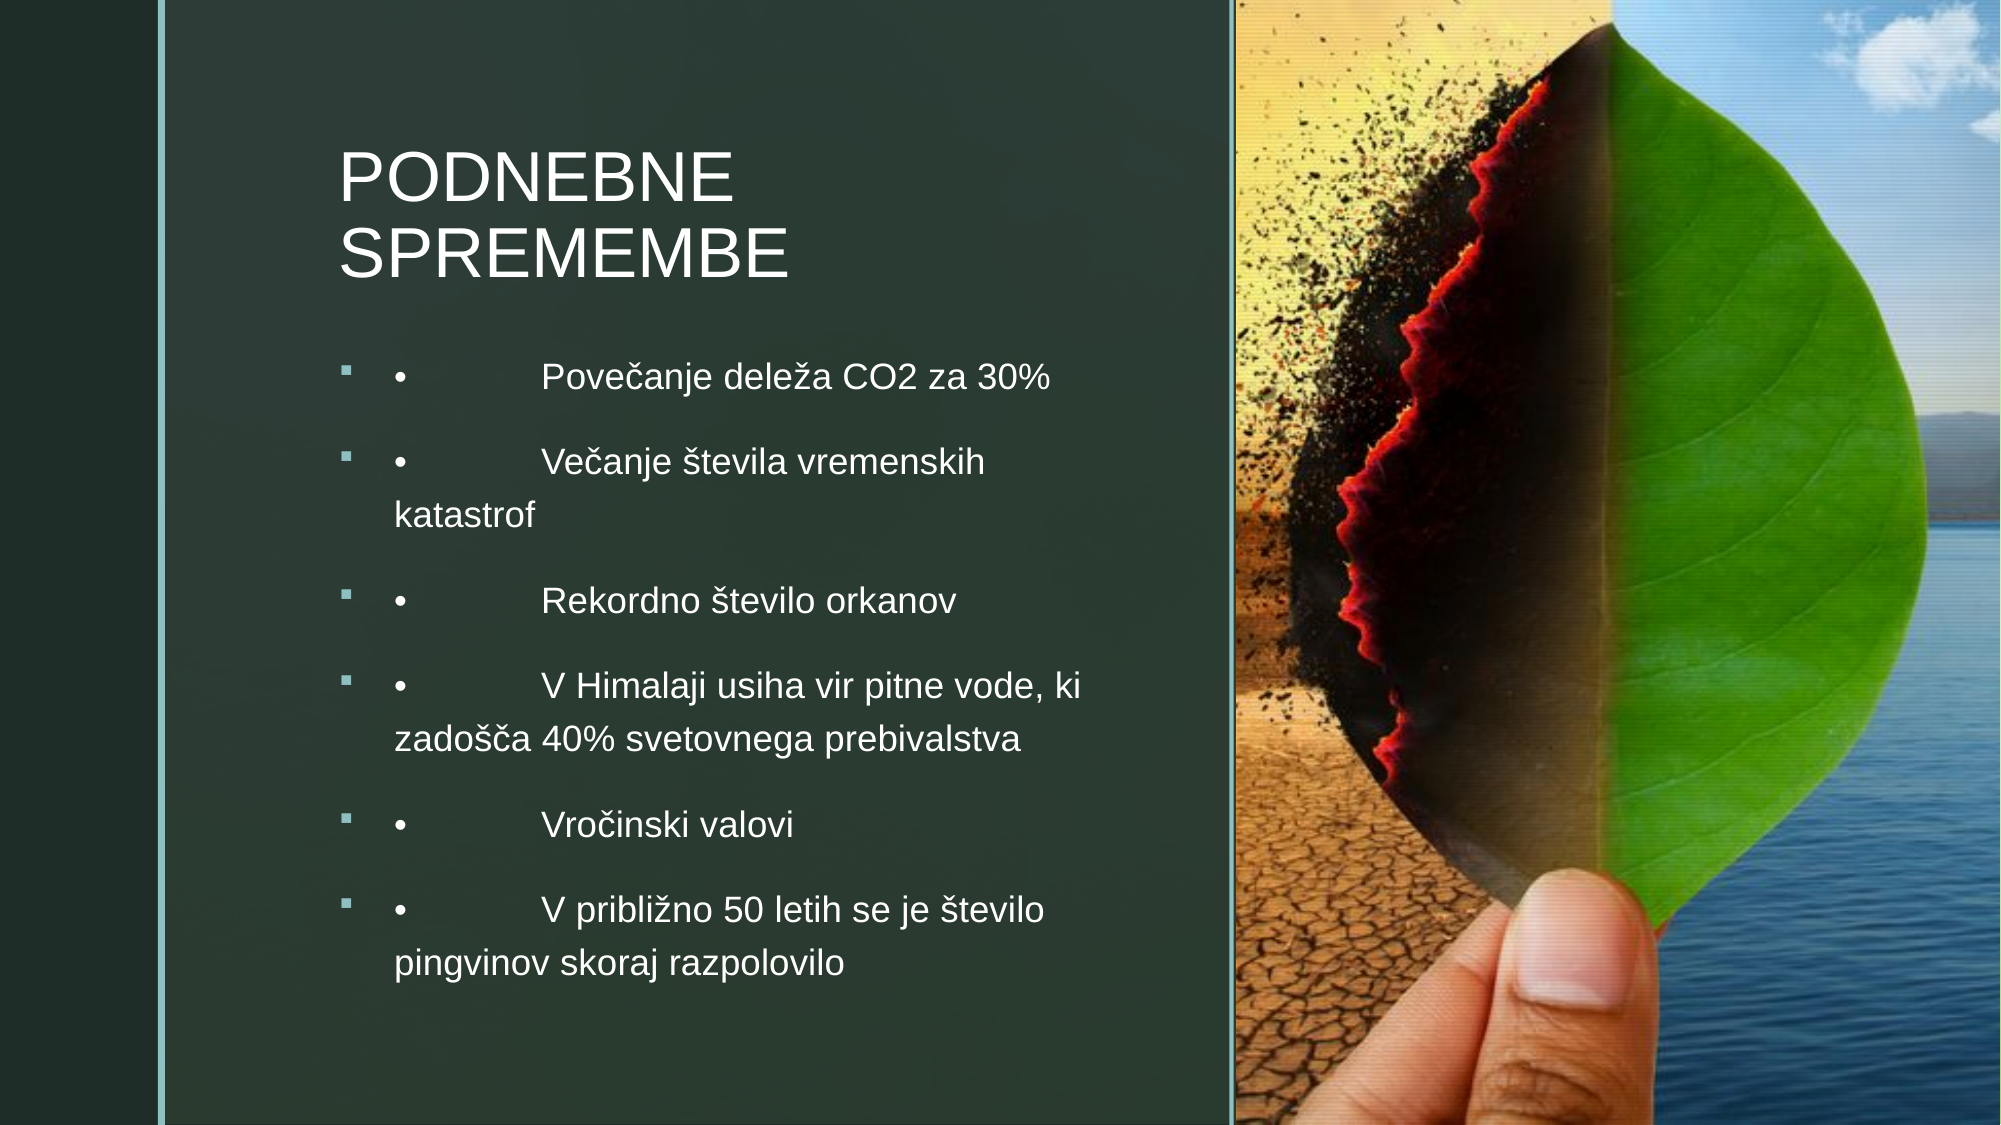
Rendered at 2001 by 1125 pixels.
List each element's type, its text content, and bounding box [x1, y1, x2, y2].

text_box [156, 0, 164, 1125]
picture [1235, 0, 2001, 1125]
text_box [1228, 0, 1235, 1125]
text_box [164, 0, 1228, 1125]
text_box [0, 0, 156, 1125]
title PODNEBNE SPREMEMBE [323, 132, 1142, 310]
list • Povečanje deleža CO2 za 30% • Večanje števila vremenskih katastrof • Rekordno število orkanov • V Himalaji usiha vir pitne vode, ki zadošča 40% svetovnega prebivalstva • Vročinski valovi • V približno 50 letih se je število pingvinov skoraj razpolovilo [323, 336, 1128, 993]
